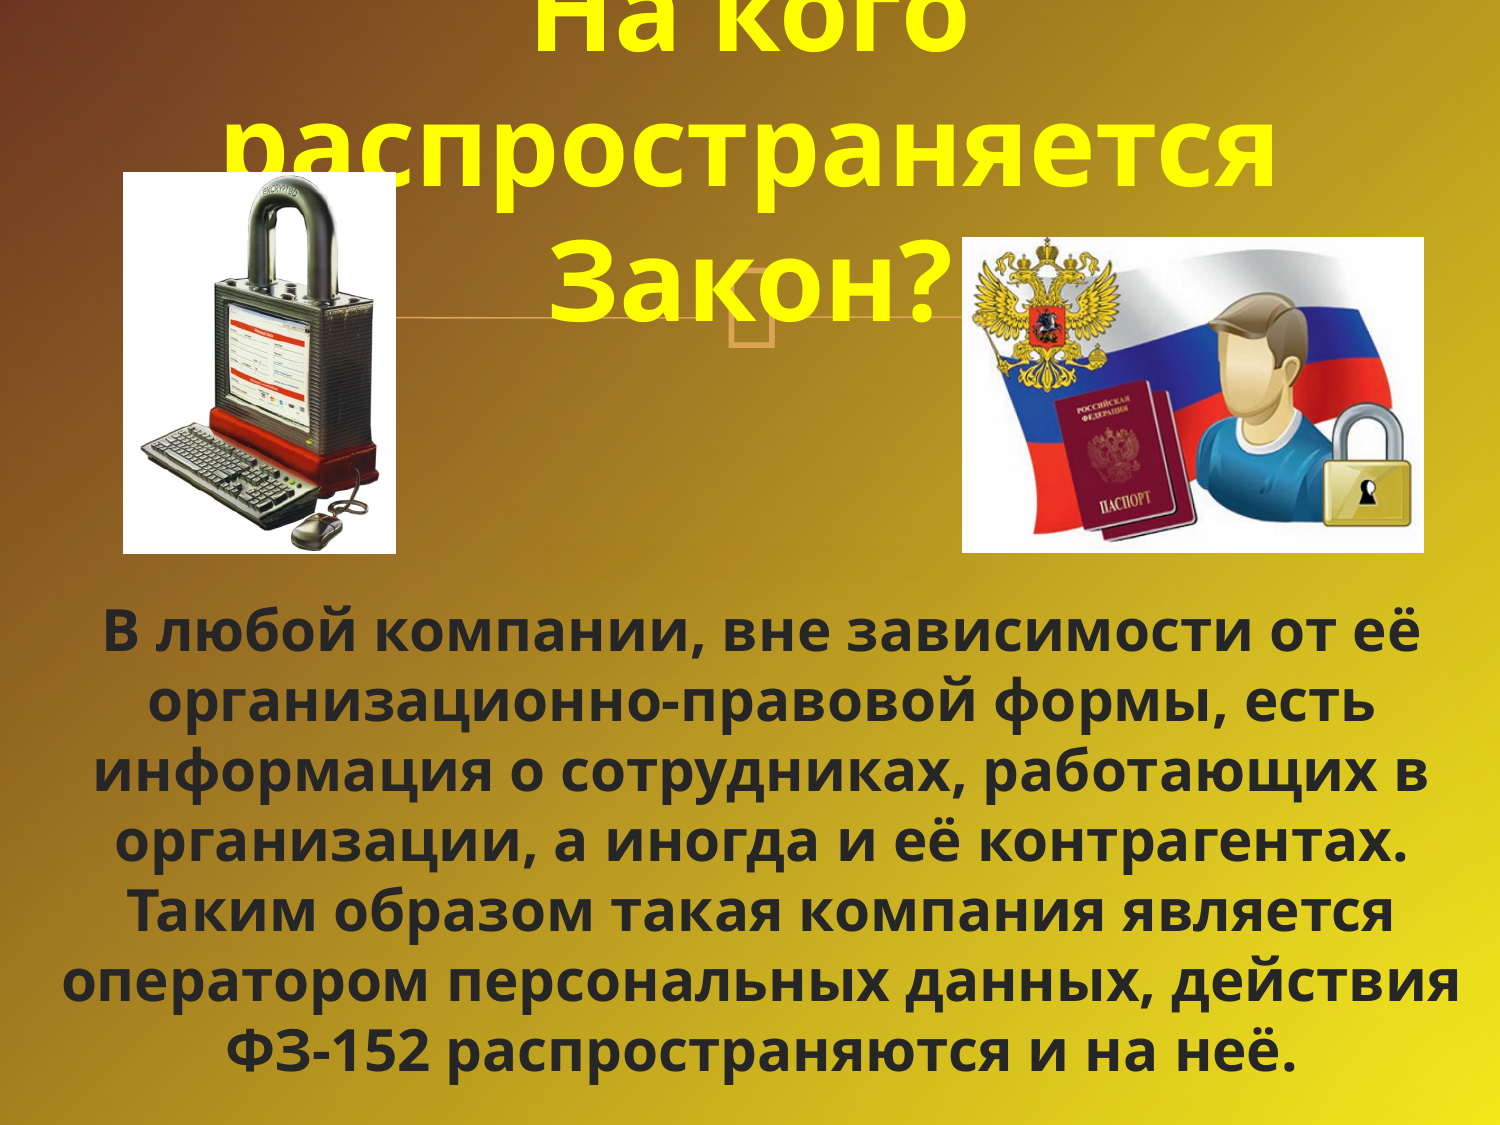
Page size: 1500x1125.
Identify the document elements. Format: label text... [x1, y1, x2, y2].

list В любой компании, вне зависимости от её организационно-правовой формы, есть информация о сотрудниках, работающих в организации, а иногда и её контрагентах. Таким образом такая компания является оператором персональных данных, действия ФЗ-152 распространяются и на неё. [29, 586, 1495, 1100]
picture [123, 172, 396, 555]
title На кого распространяется Закон? [0, 54, 1500, 228]
picture [962, 237, 1424, 553]
